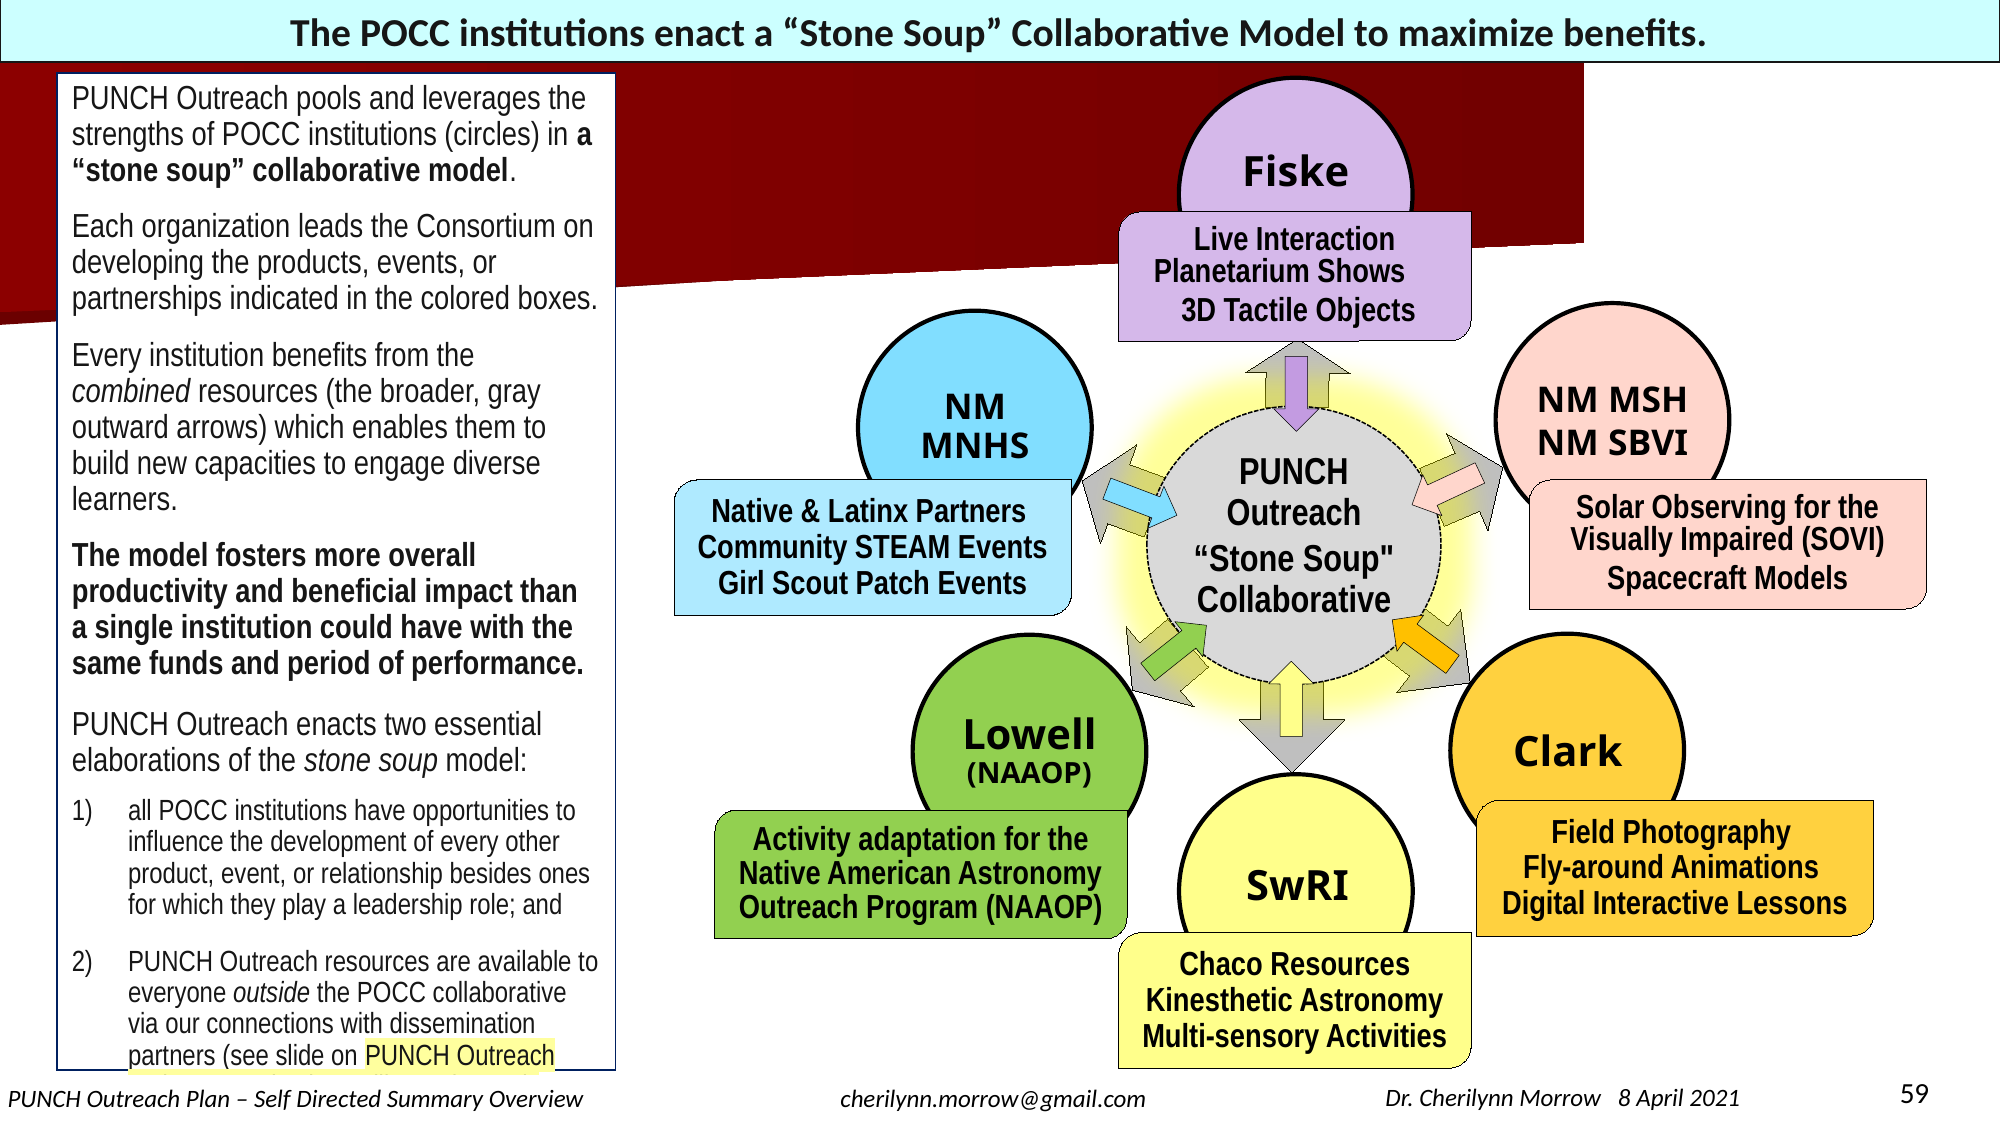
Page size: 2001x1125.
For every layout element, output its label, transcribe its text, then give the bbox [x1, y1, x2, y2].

text_box PUNCH Outreach Plan – Self Directed Summary Overview [0, 1075, 613, 1121]
text_box PUNCH Outreach pools and leverages the strengths of POCC institutions (circles) in a “stone soup” collaborative model. Each organization leads the Consortium on developing the products, events, or partnerships indicated in the colored boxes. Every institution benefits from the combined resources (the broader, gray outward arrows) which enables them to build new capacities to engage diverse learners. The model fosters more overall productivity and beneficial impact than a single institution could have with the same funds and period of performance. PUNCH Outreach enacts two essential elaborations of the stone soup model: all POCC institutions have opportunities to influence the development of every other product, event, or relationship besides ones for which they play a leadership role; and PUNCH Outreach resources are available to everyone outside the POCC collaborative via our connections with dissemination partners (see slide on PUNCH Outreach and Communications Alliance (POCA). [56, 73, 616, 1071]
text_box 59 [1870, 1067, 1945, 1113]
text_box cherilynn.morrow@gmail.com [732, 1075, 1255, 1121]
text_box The POCC institutions enact a “Stone Soup” Collaborative Model to maximize benefits. [0, 0, 2000, 62]
text_box Dr. Cherilynn Morrow 8 April 2021 [1324, 1073, 1802, 1119]
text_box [673, 77, 1927, 1061]
